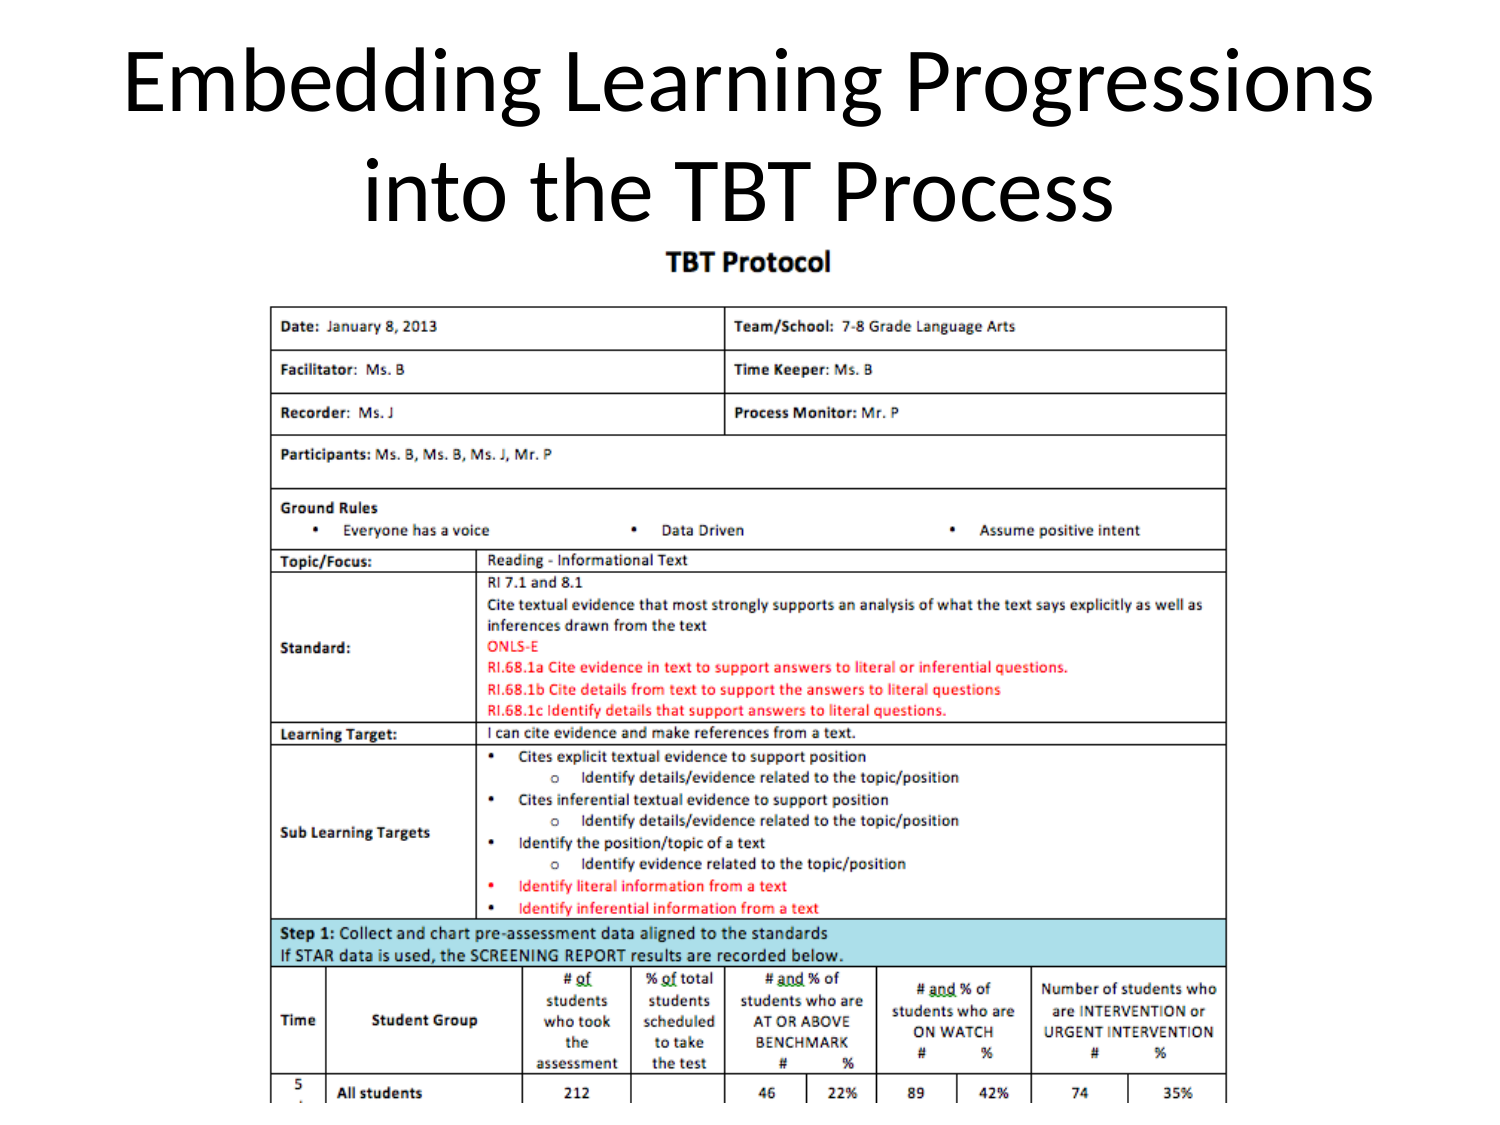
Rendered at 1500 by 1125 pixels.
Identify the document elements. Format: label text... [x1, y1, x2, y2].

title Embedding Learning Progressions into the TBT Process [75, 35, 1425, 224]
picture [248, 244, 1252, 1103]
